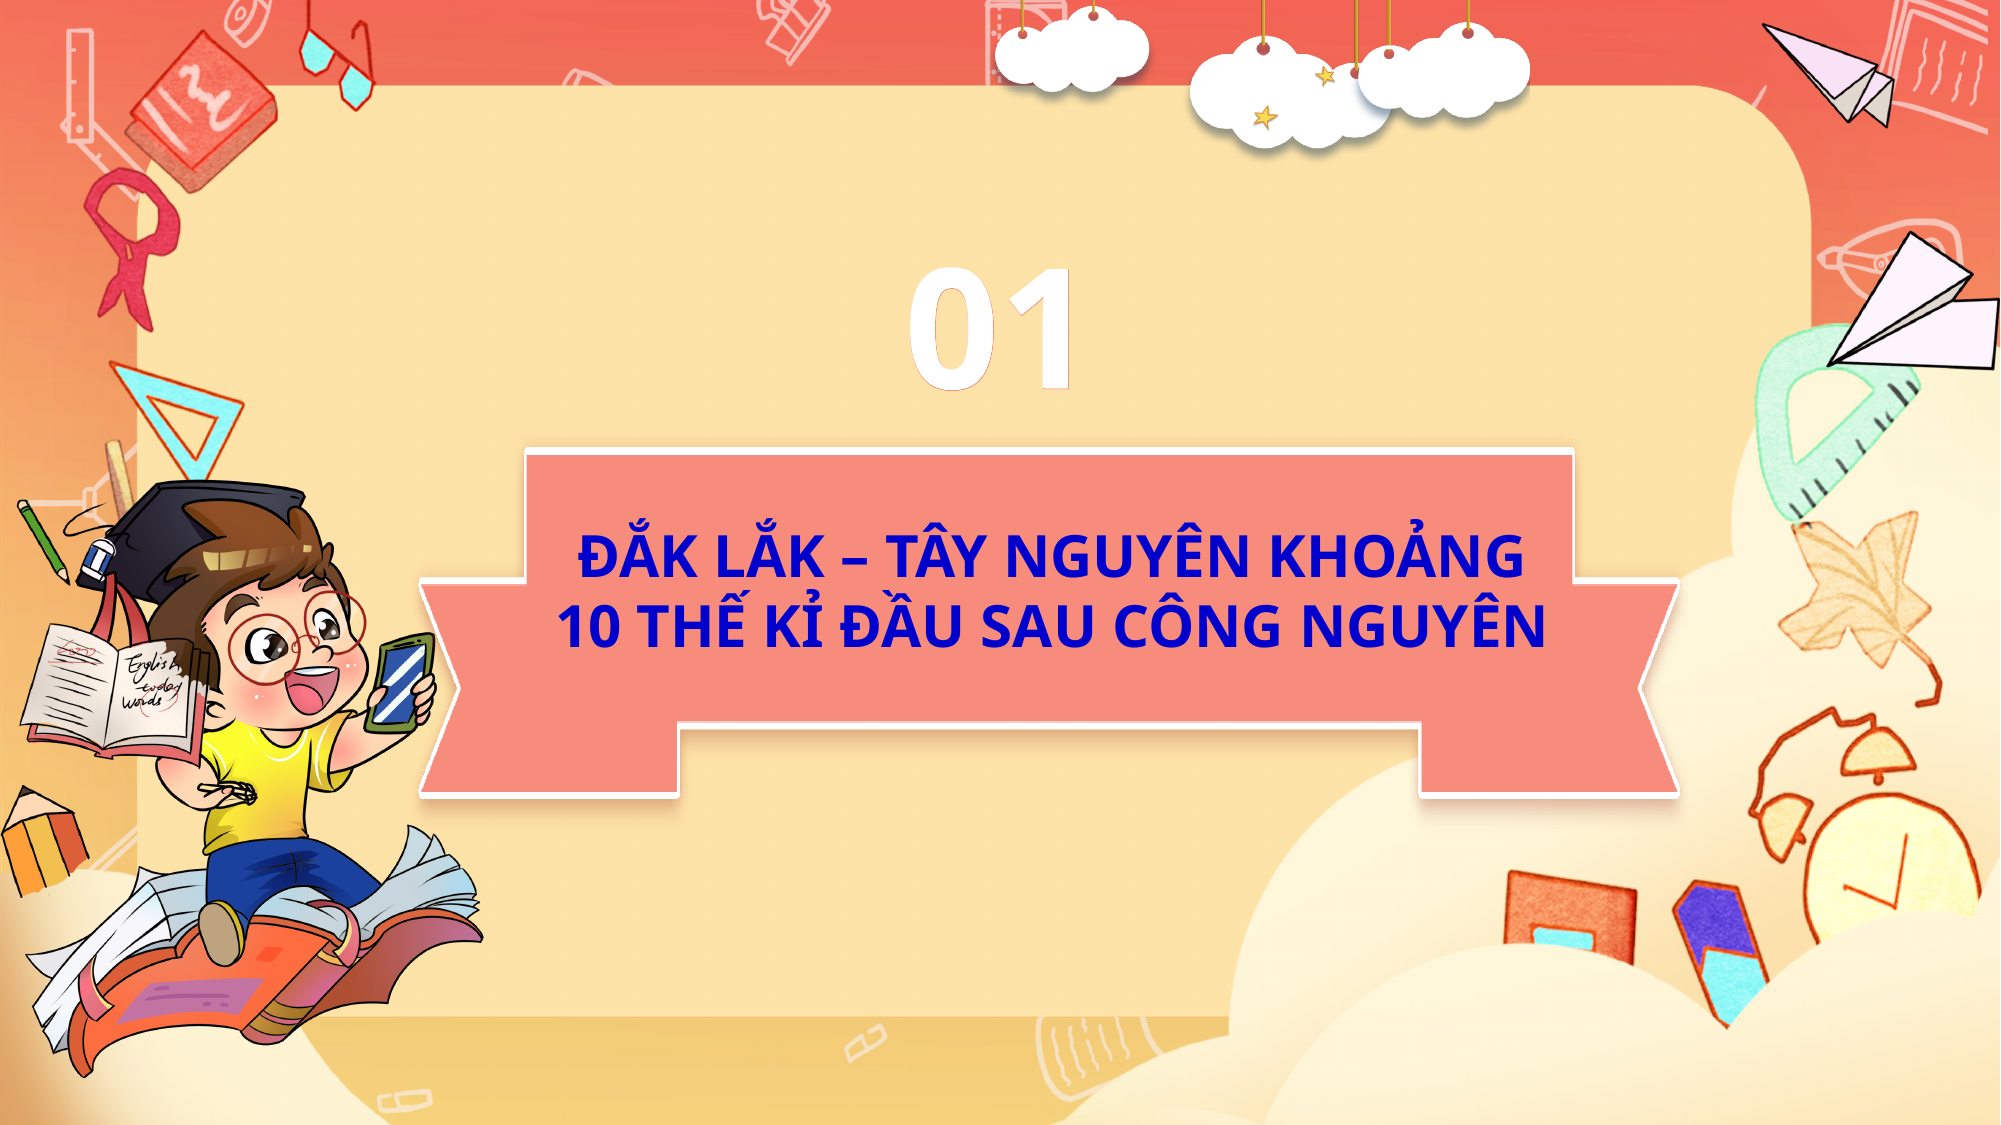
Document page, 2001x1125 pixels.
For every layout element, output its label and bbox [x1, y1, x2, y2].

text_box [392, 214, 1608, 432]
text_box [409, 431, 1689, 832]
picture [0, 0, 2001, 1125]
